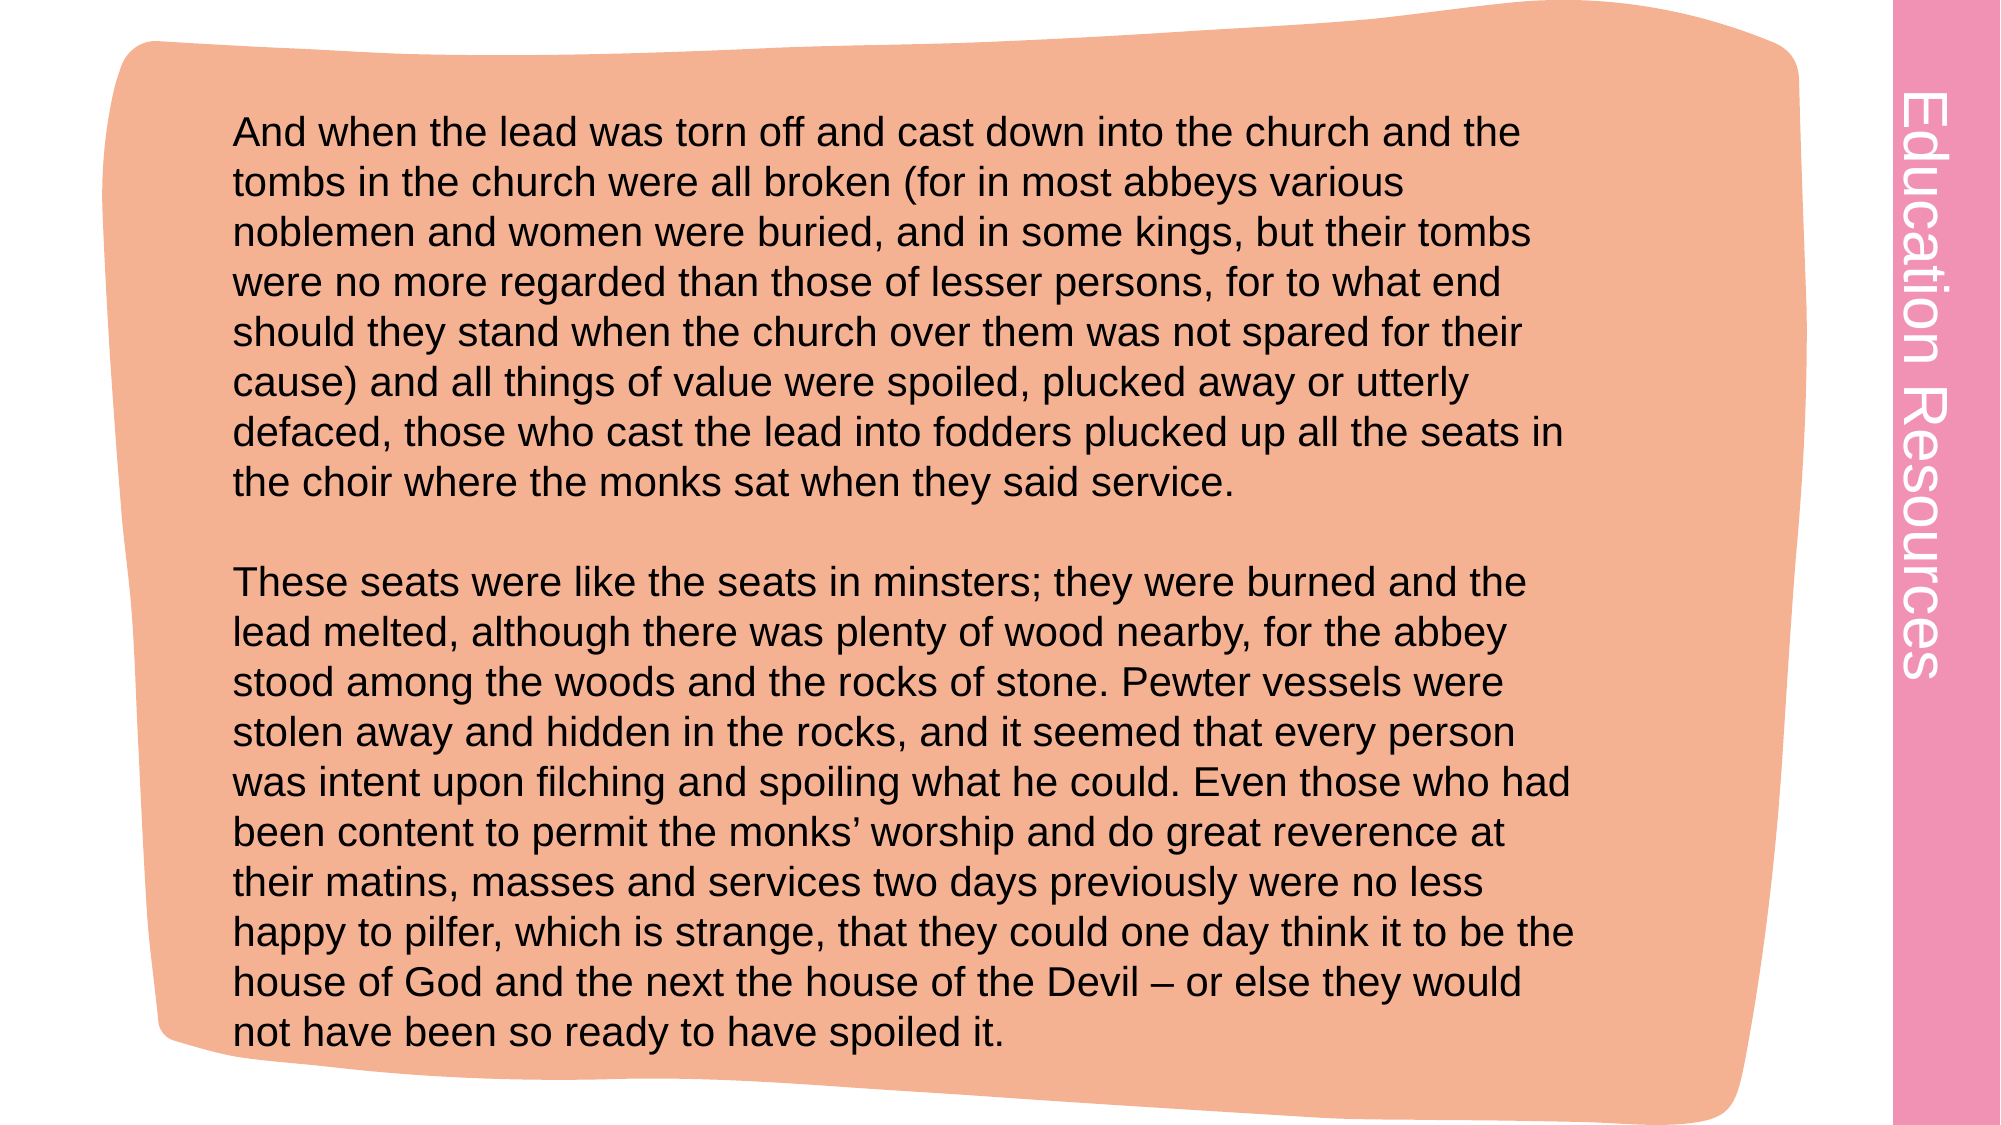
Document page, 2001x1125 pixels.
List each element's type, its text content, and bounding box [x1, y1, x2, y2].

text_box [102, 0, 1807, 1125]
text_box And when the lead was torn off and cast down into the church and the tombs in the church were all broken (for in most abbeys various noblemen and women were buried, and in some kings, but their tombs were no more regarded than those of lesser persons, for to what end should they stand when the church over them was not spared for their cause) and all things of value were spoiled, plucked away or utterly defaced, those who cast the lead into fodders plucked up all the seats in the choir where the monks sat when they said service. These seats were like the seats in minsters; they were burned and the lead melted, although there was plenty of wood nearby, for the abbey stood among the woods and the rocks of stone. Pewter vessels were stolen away and hidden in the rocks, and it seemed that every person was intent upon filching and spoiling what he could. Even those who had been content to permit the monks’ worship and do great reverence at their matins, masses and services two days previously were no less happy to pilfer, which is strange, that they could one day think it to be the house of God and the next the house of the Devil – or else they would not have been so ready to have spoiled it. [217, 97, 1594, 1063]
